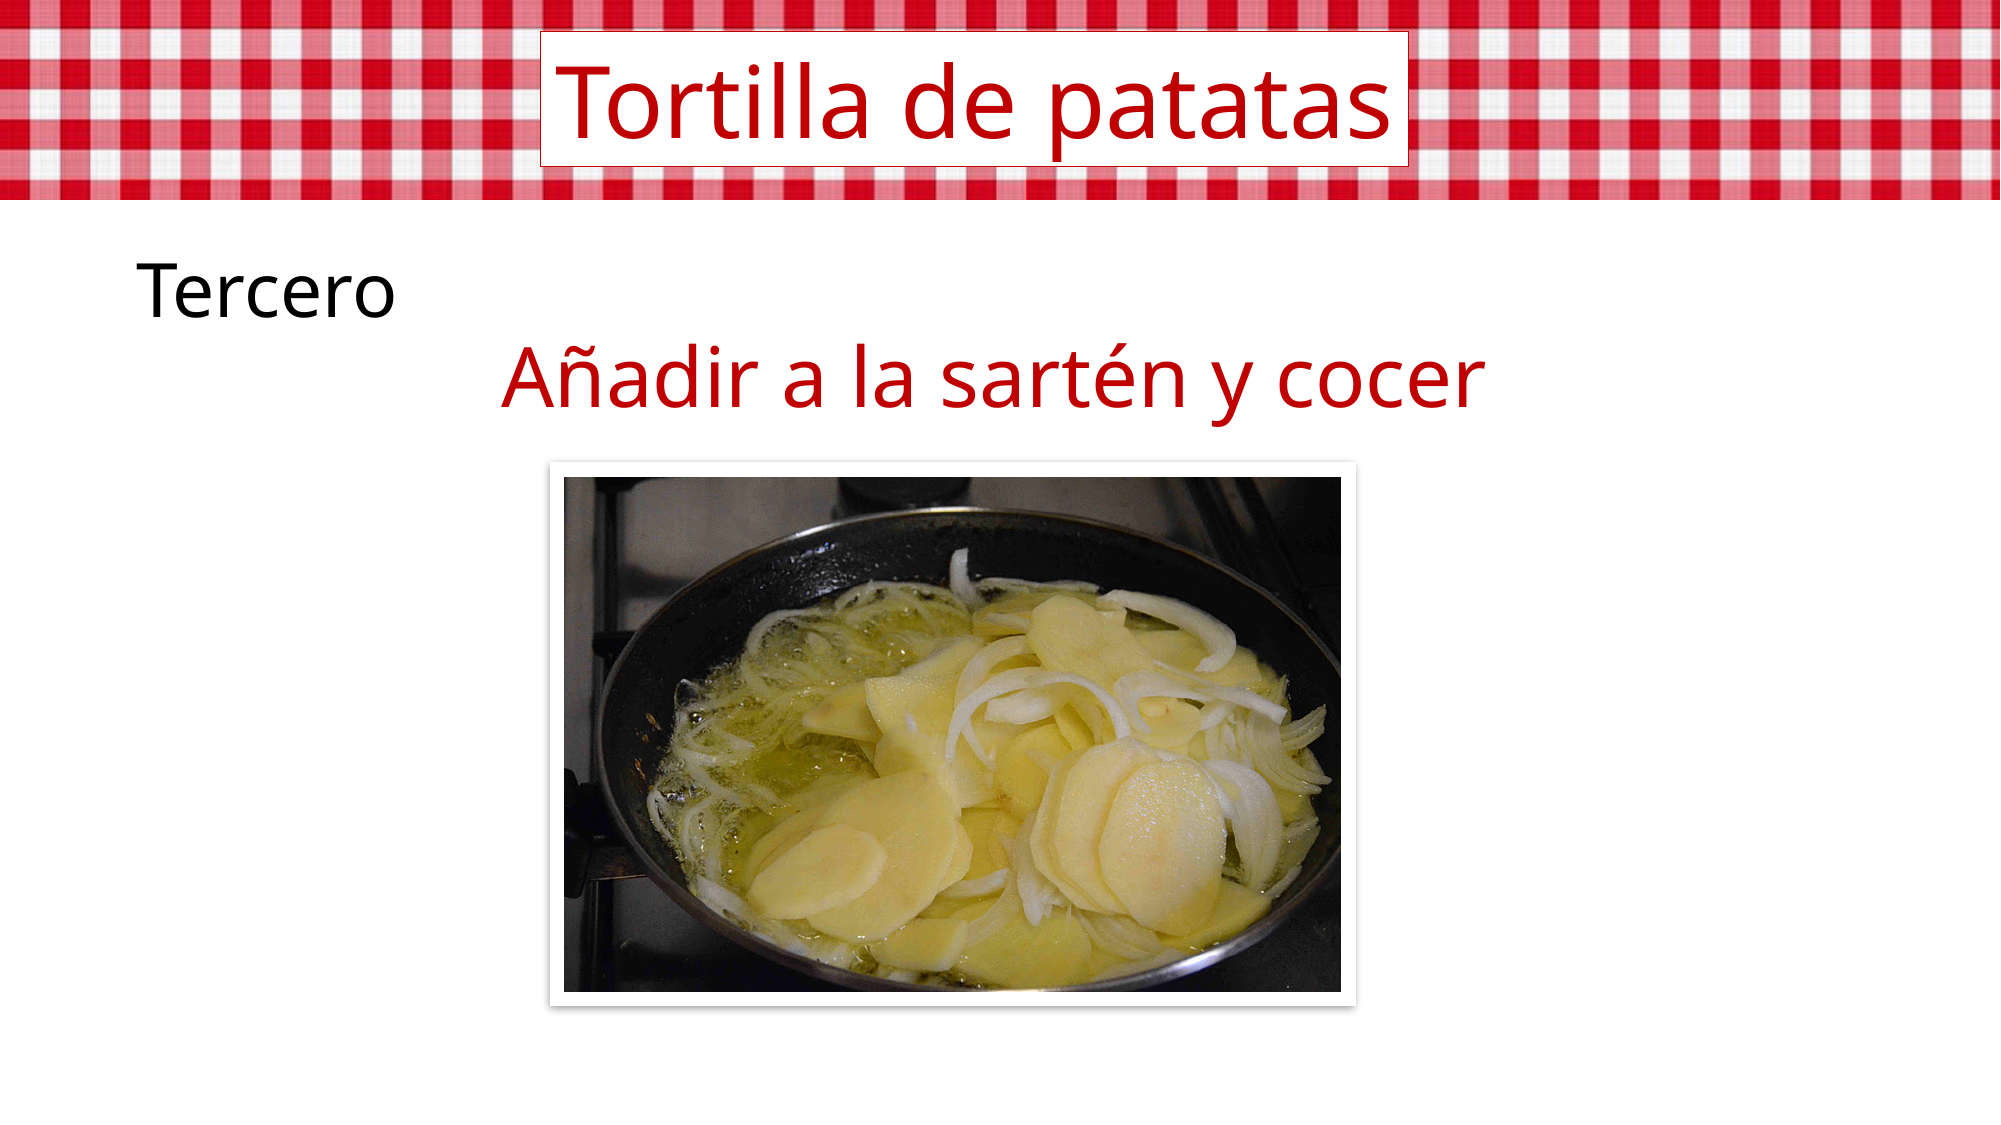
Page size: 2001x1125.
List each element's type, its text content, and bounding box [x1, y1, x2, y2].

text_box Añadir a la sartén y cocer [486, 316, 1541, 432]
picture [0, 0, 2000, 200]
text_box Tercero [121, 234, 413, 340]
picture [564, 476, 1342, 992]
